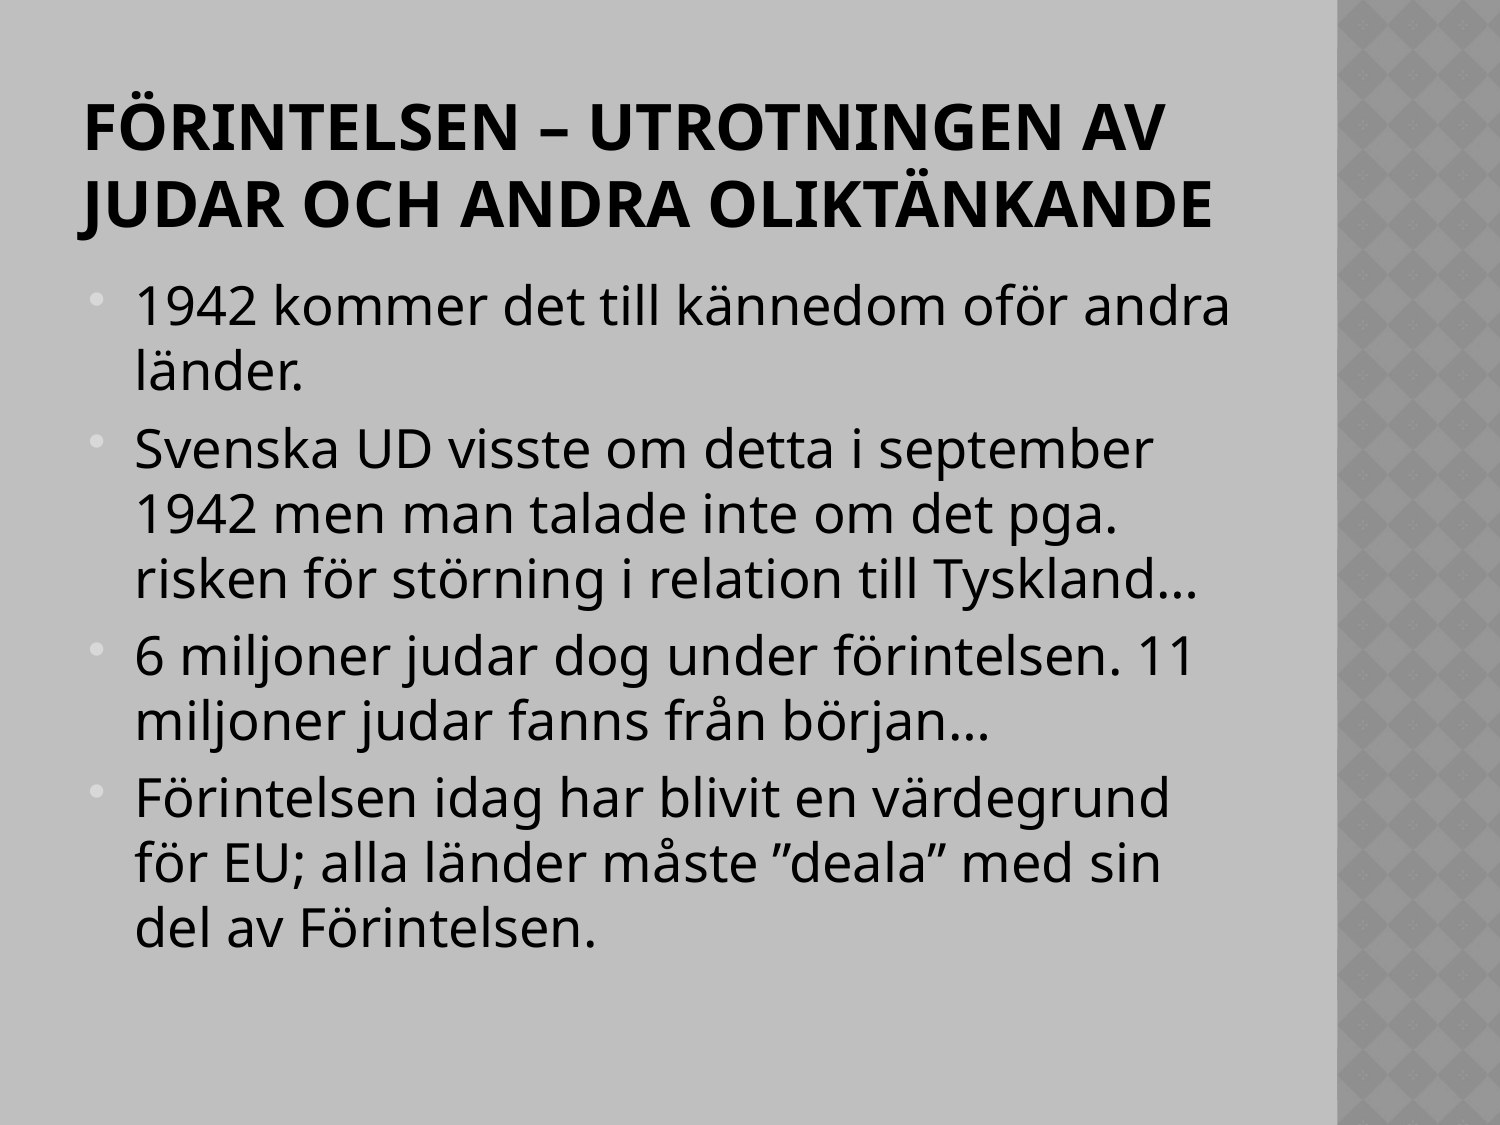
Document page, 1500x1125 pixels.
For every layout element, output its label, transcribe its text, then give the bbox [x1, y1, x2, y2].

list 1942 kommer det till kännedom oför andra länder. Svenska UD visste om detta i september 1942 men man talade inte om det pga. risken för störning i relation till Tyskland… 6 miljoner judar dog under förintelsen. 11 miljoner judar fanns från början… Förintelsen idag har blivit en värdegrund för EU; alla länder måste ”deala” med sin del av Förintelsen. [74, 263, 1263, 1060]
title Förintelsen – utrotningen av judar och andra oliktänkande [75, 52, 1263, 241]
